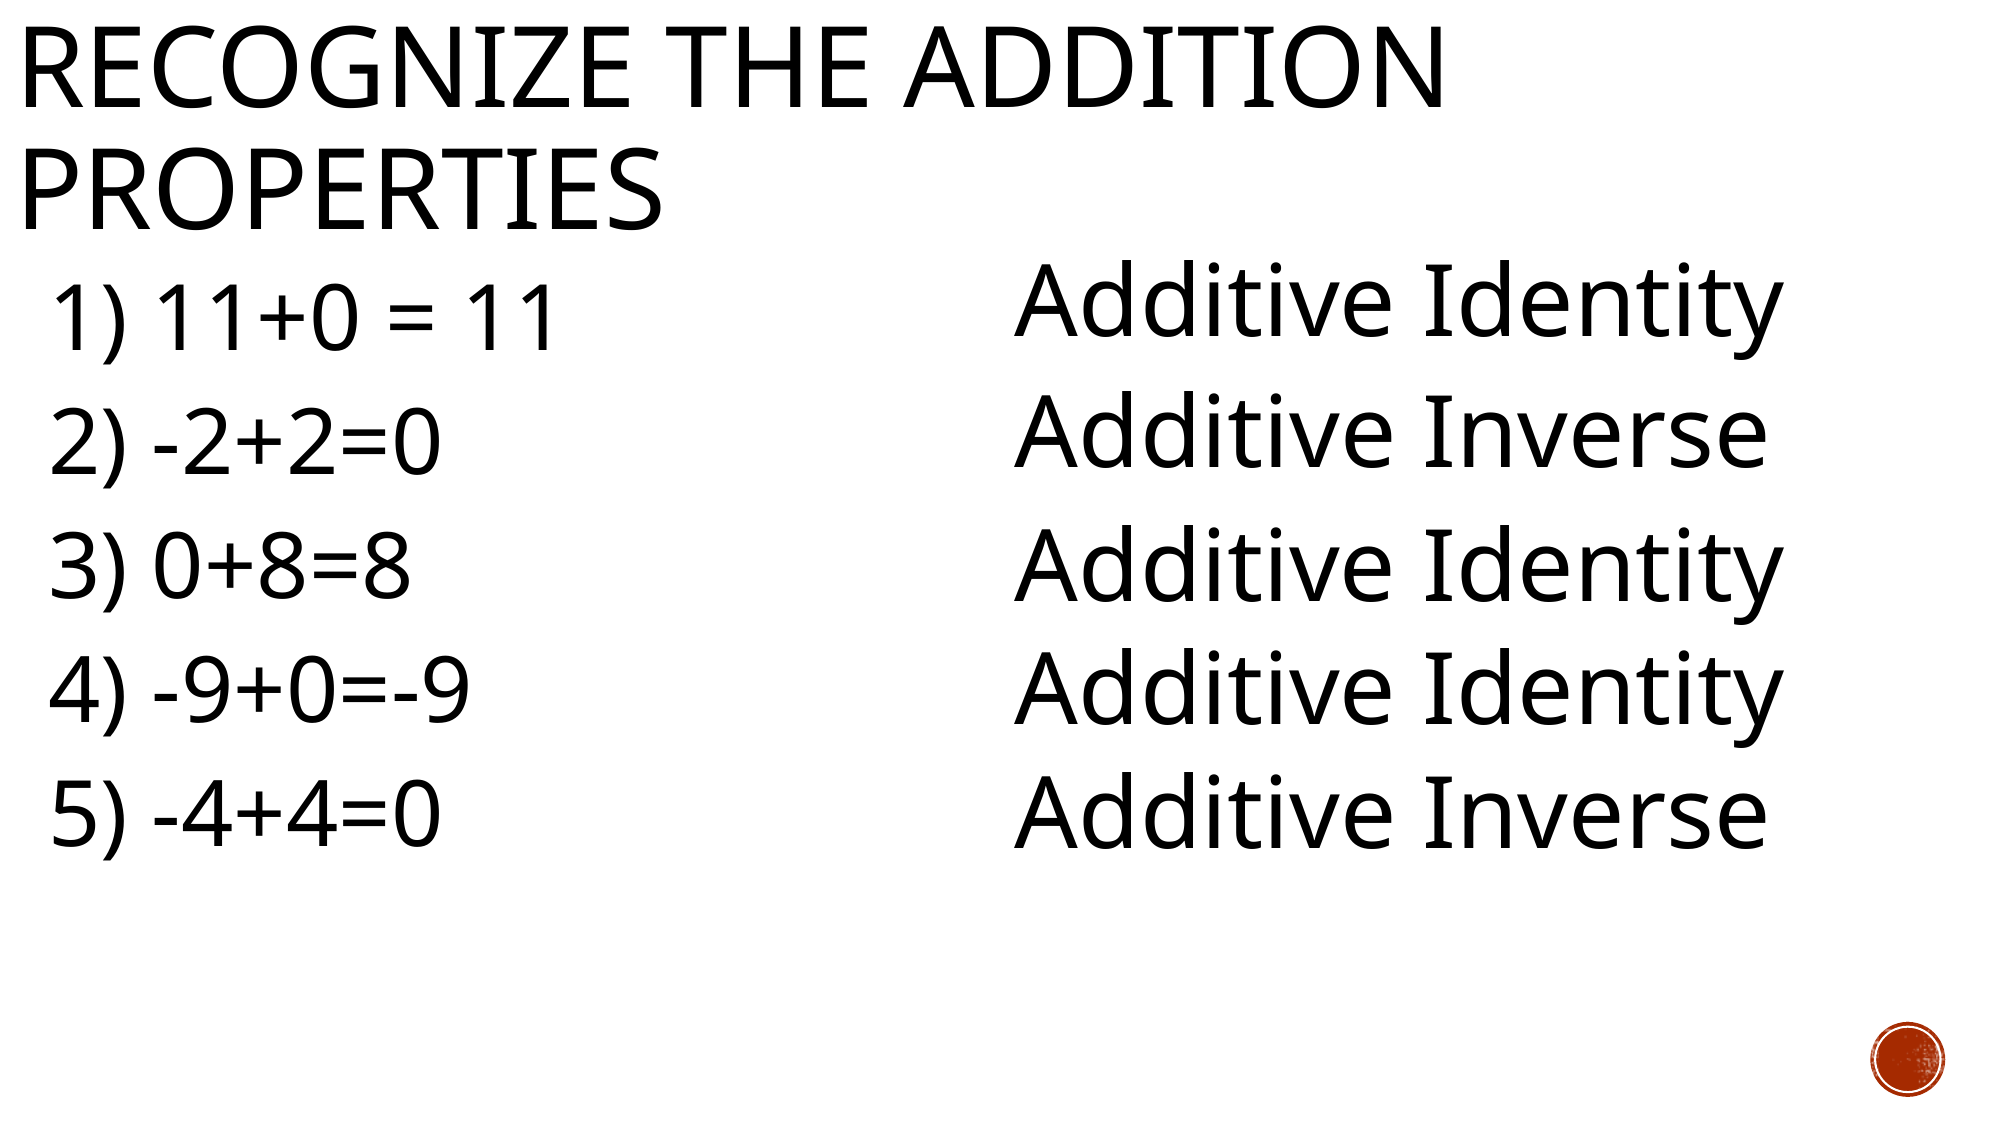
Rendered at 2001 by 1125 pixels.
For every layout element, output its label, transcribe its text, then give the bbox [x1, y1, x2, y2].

title Recognize the Addition properties [0, 0, 2000, 264]
text_box Additive Identity [999, 243, 1888, 366]
list 1) 11+0 = 11 2) -2+2=0 3) 0+8=8 4) -9+0=-9 5) -4+4=0 [33, 263, 1250, 1013]
text_box Additive Inverse [999, 373, 2000, 496]
text_box Additive Inverse [999, 755, 2000, 877]
text_box Additive Identity [999, 630, 1888, 753]
text_box Additive Identity [999, 507, 1888, 630]
